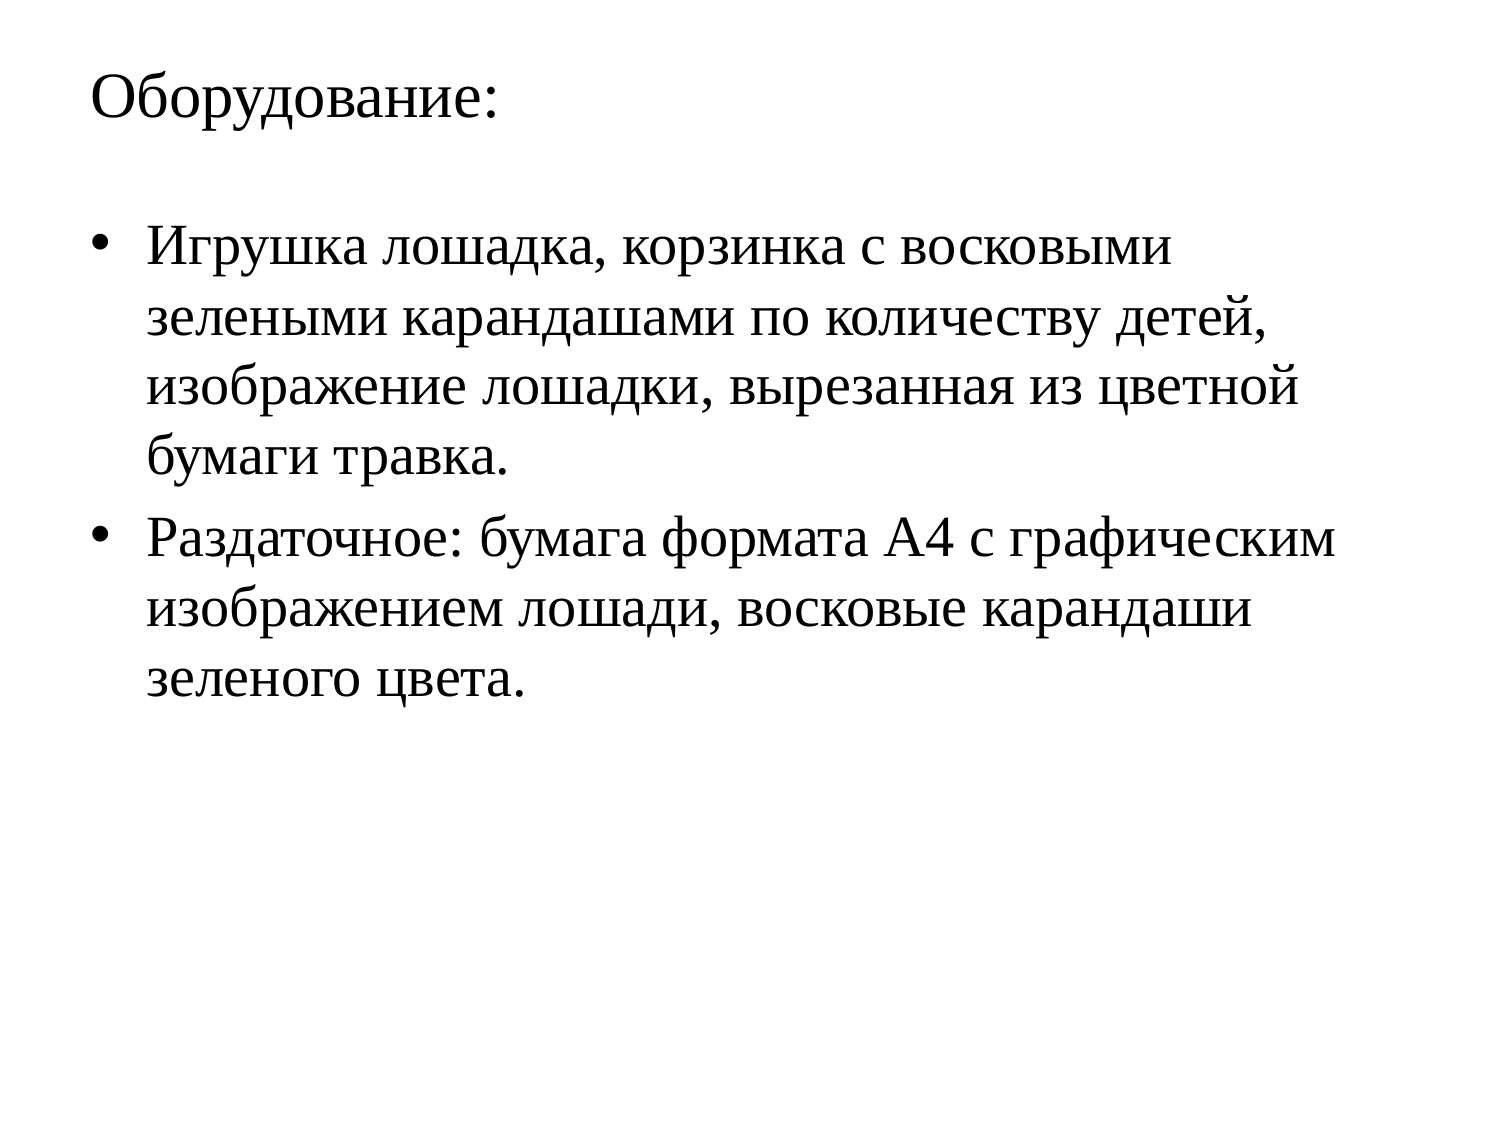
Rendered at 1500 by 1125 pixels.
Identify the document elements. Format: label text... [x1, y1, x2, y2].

list Игрушка лошадка, корзинка с восковыми зелеными карандашами по количеству детей, изображение лошадки, вырезанная из цветной бумаги травка. Раздаточное: бумага формата А4 с графическим изображением лошади, восковые карандаши зеленого цвета. [75, 199, 1425, 1005]
title Оборудование: [75, 45, 1425, 199]
